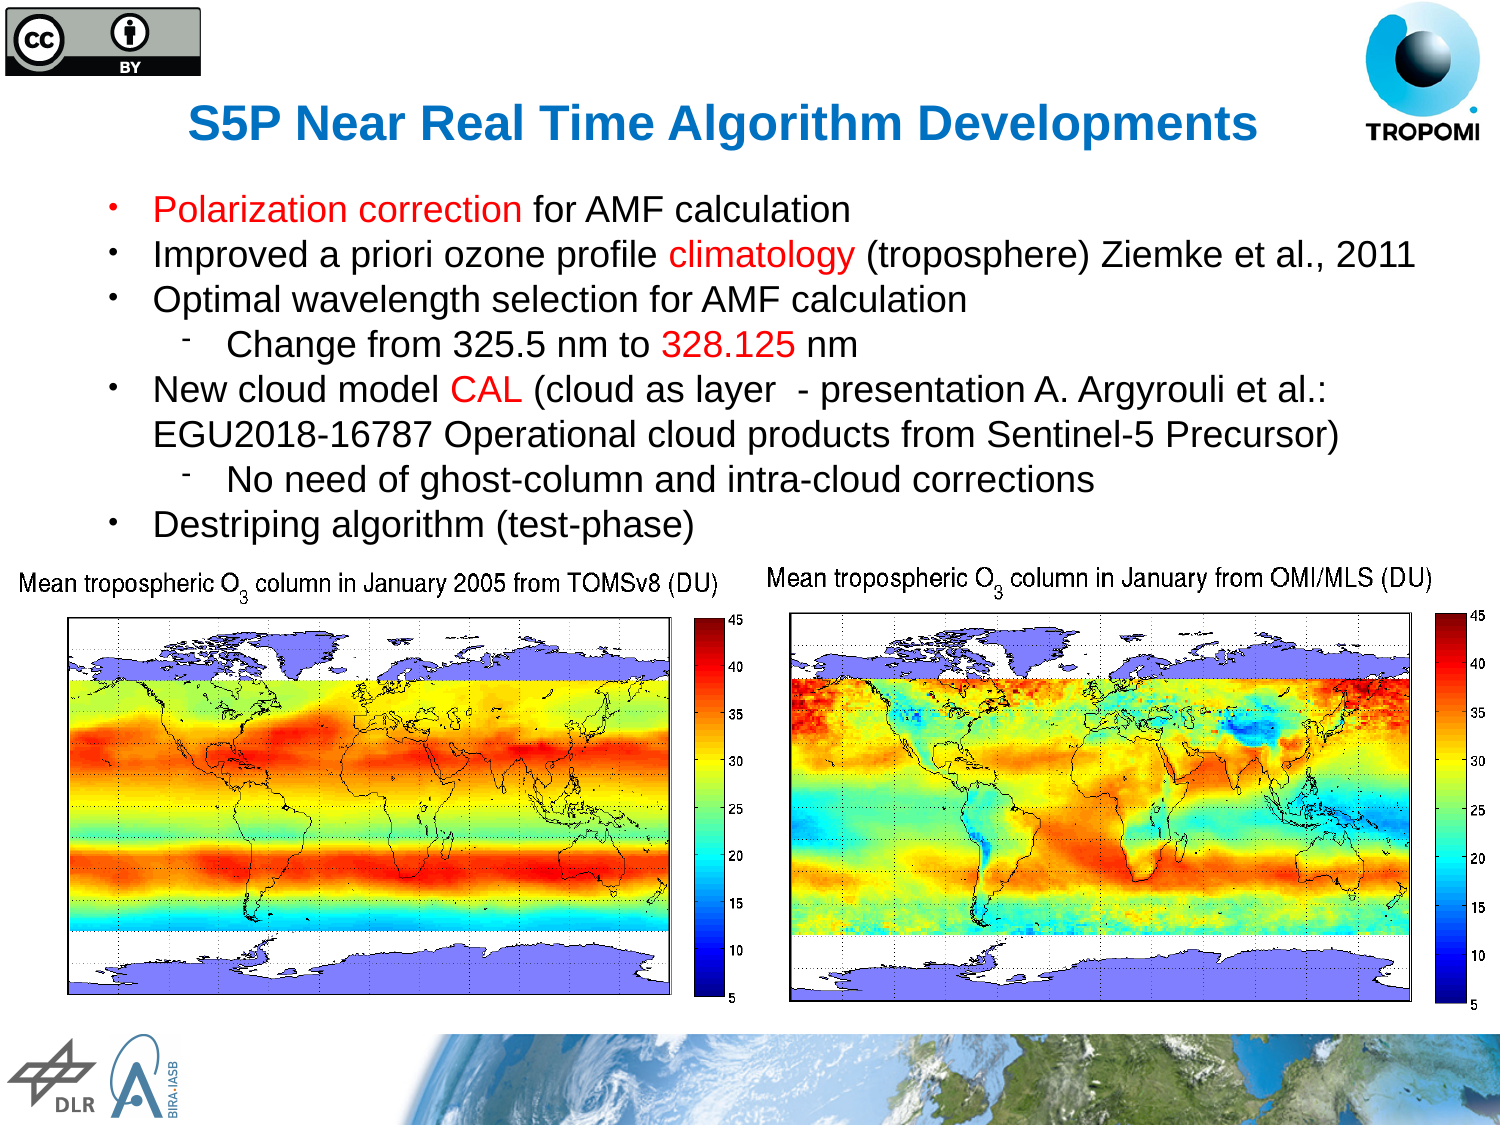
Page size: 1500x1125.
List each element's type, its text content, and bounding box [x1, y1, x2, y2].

picture [5, 550, 1500, 1024]
picture [5, 7, 201, 76]
picture [1352, 1, 1495, 144]
list Polarization correction for AMF calculation Improved a priori ozone profile climatology (troposphere) Ziemke et al., 2011 Optimal wavelength selection for AMF calculation Change from 325.5 nm to 328.125 nm New cloud model CAL (cloud as layer - presentation A. Argyrouli et al.: EGU2018-16787 Operational cloud products from Sentinel-5 Precursor) No need of ghost-column and intra-cloud corrections Destriping algorithm (test-phase) [108, 184, 1436, 549]
picture [0, 1034, 1500, 1125]
title S5P Near Real Time Algorithm Developments [187, 90, 1392, 212]
